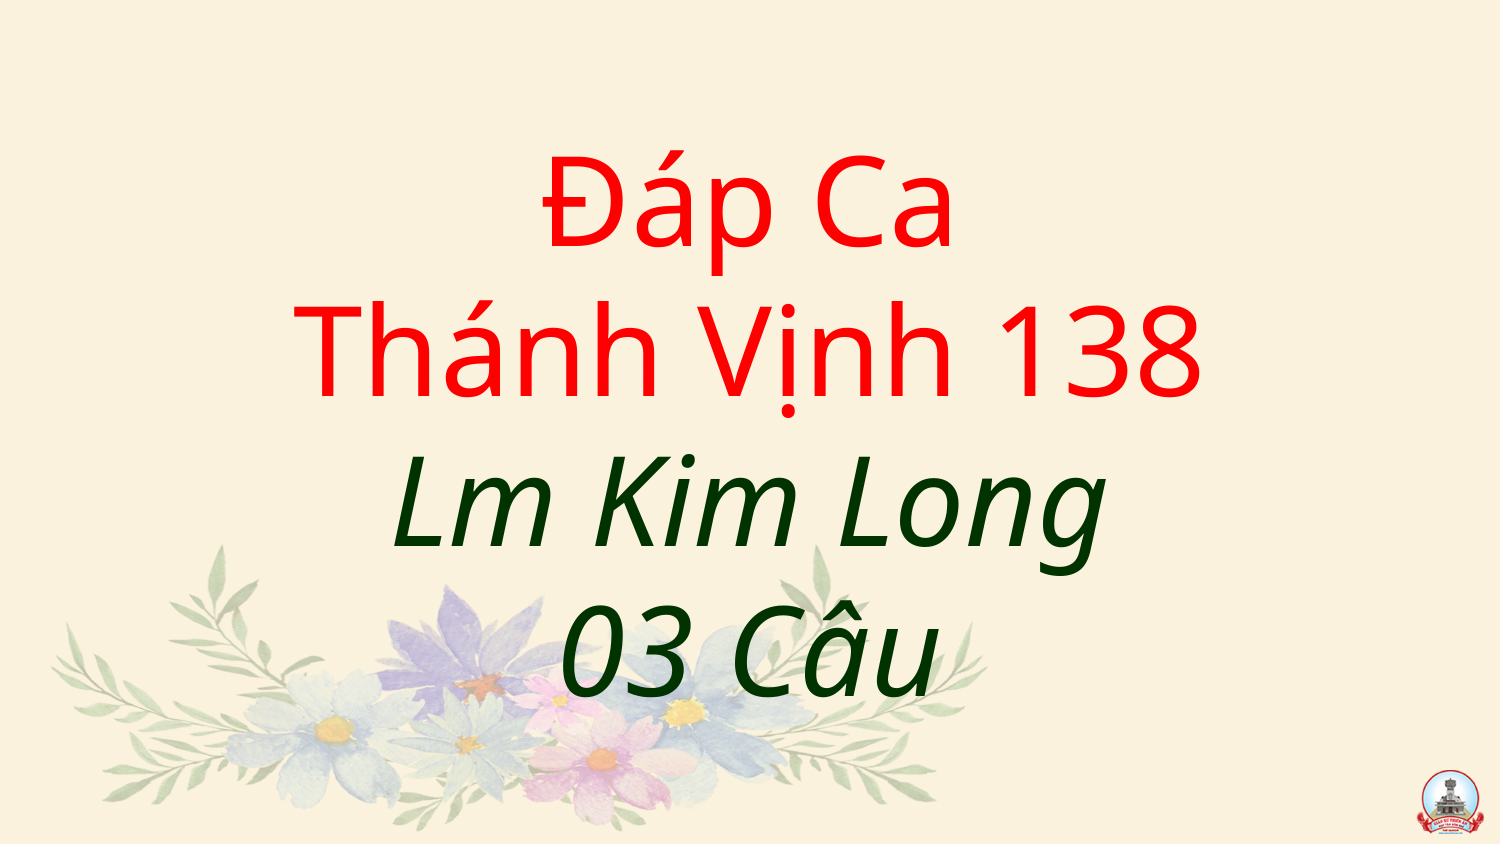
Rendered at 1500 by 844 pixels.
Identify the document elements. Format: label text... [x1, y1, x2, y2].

title Đáp Ca Thánh Vịnh 138 Lm Kim Long 03 Câu [0, 0, 1500, 844]
